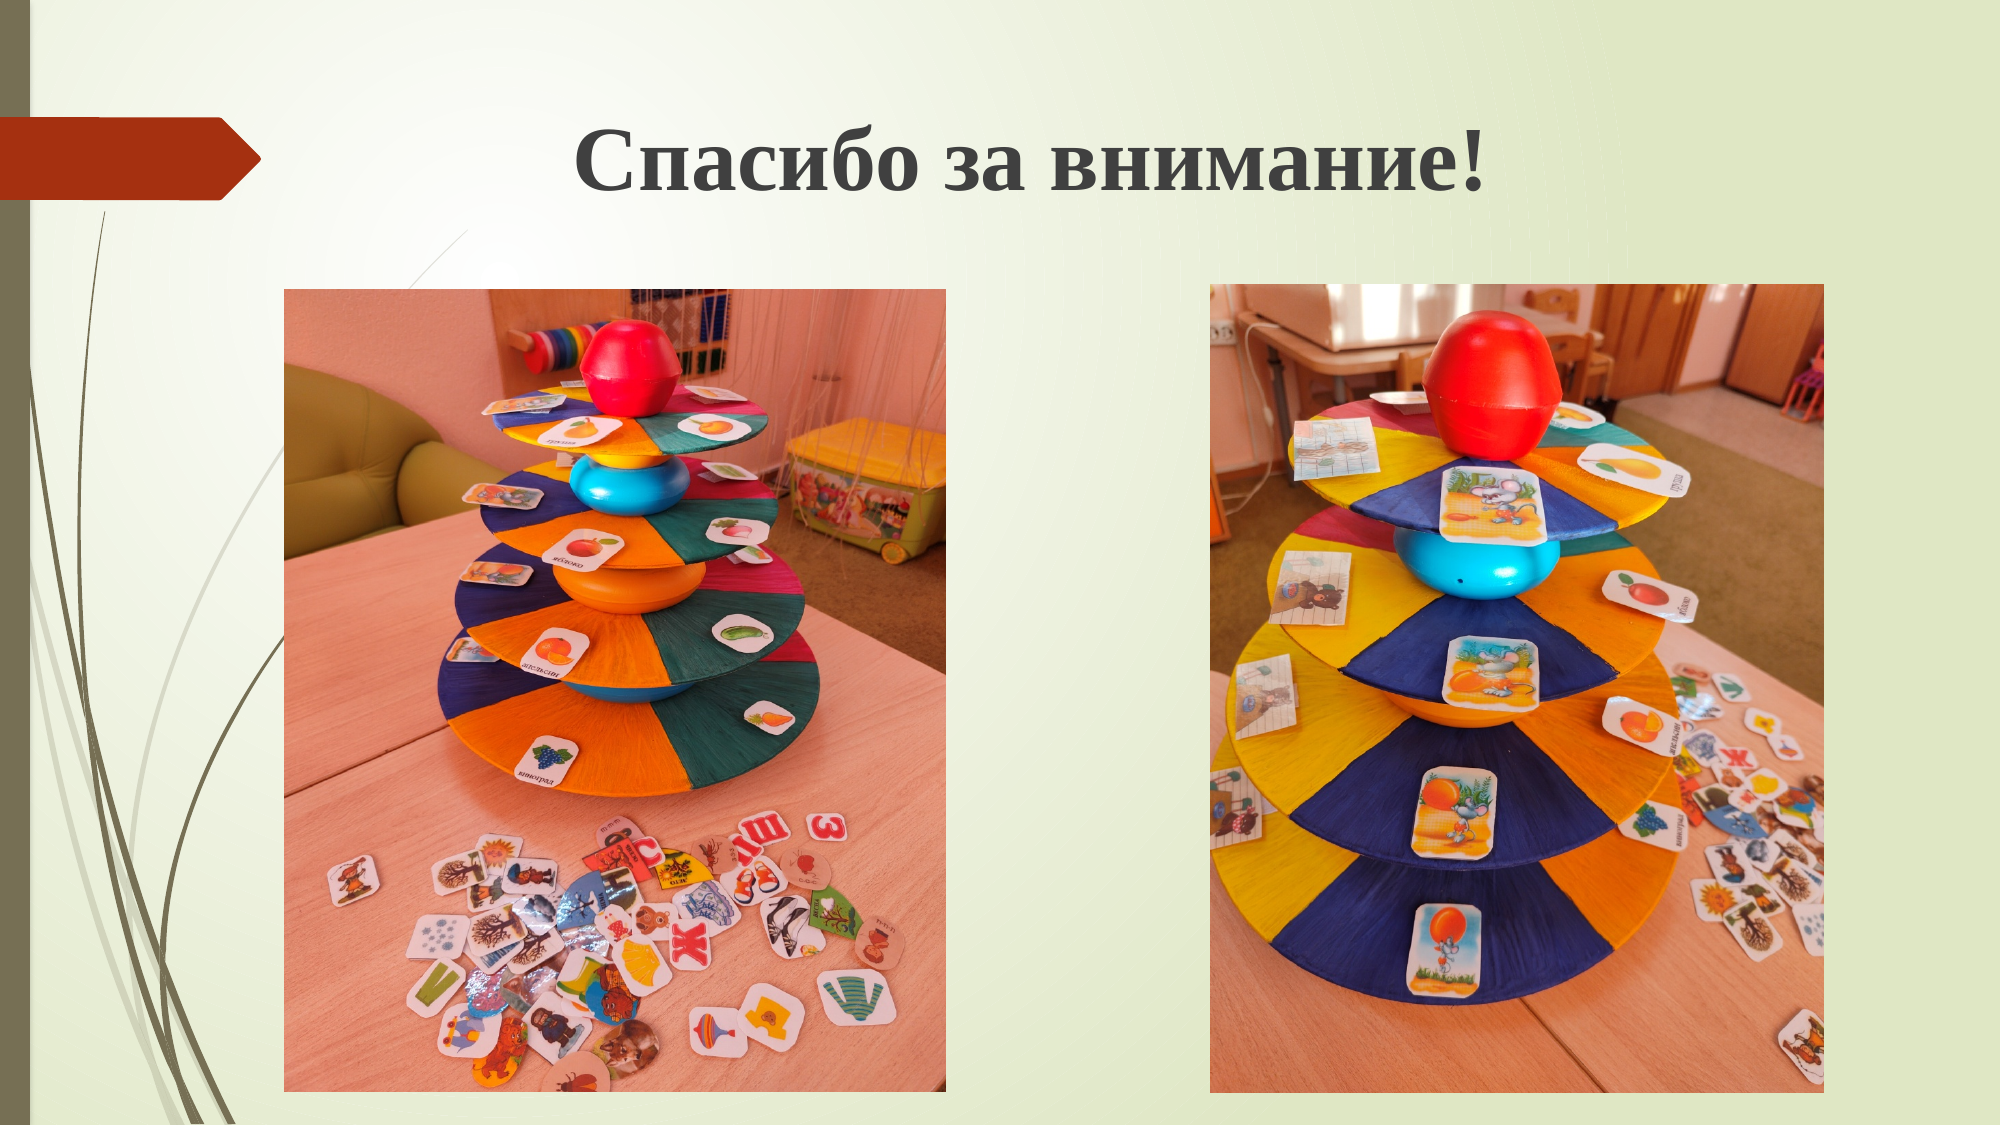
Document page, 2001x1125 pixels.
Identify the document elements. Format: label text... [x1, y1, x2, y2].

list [1210, 284, 1824, 1093]
title Спасибо за внимание! [300, 91, 1763, 302]
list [284, 288, 946, 1092]
